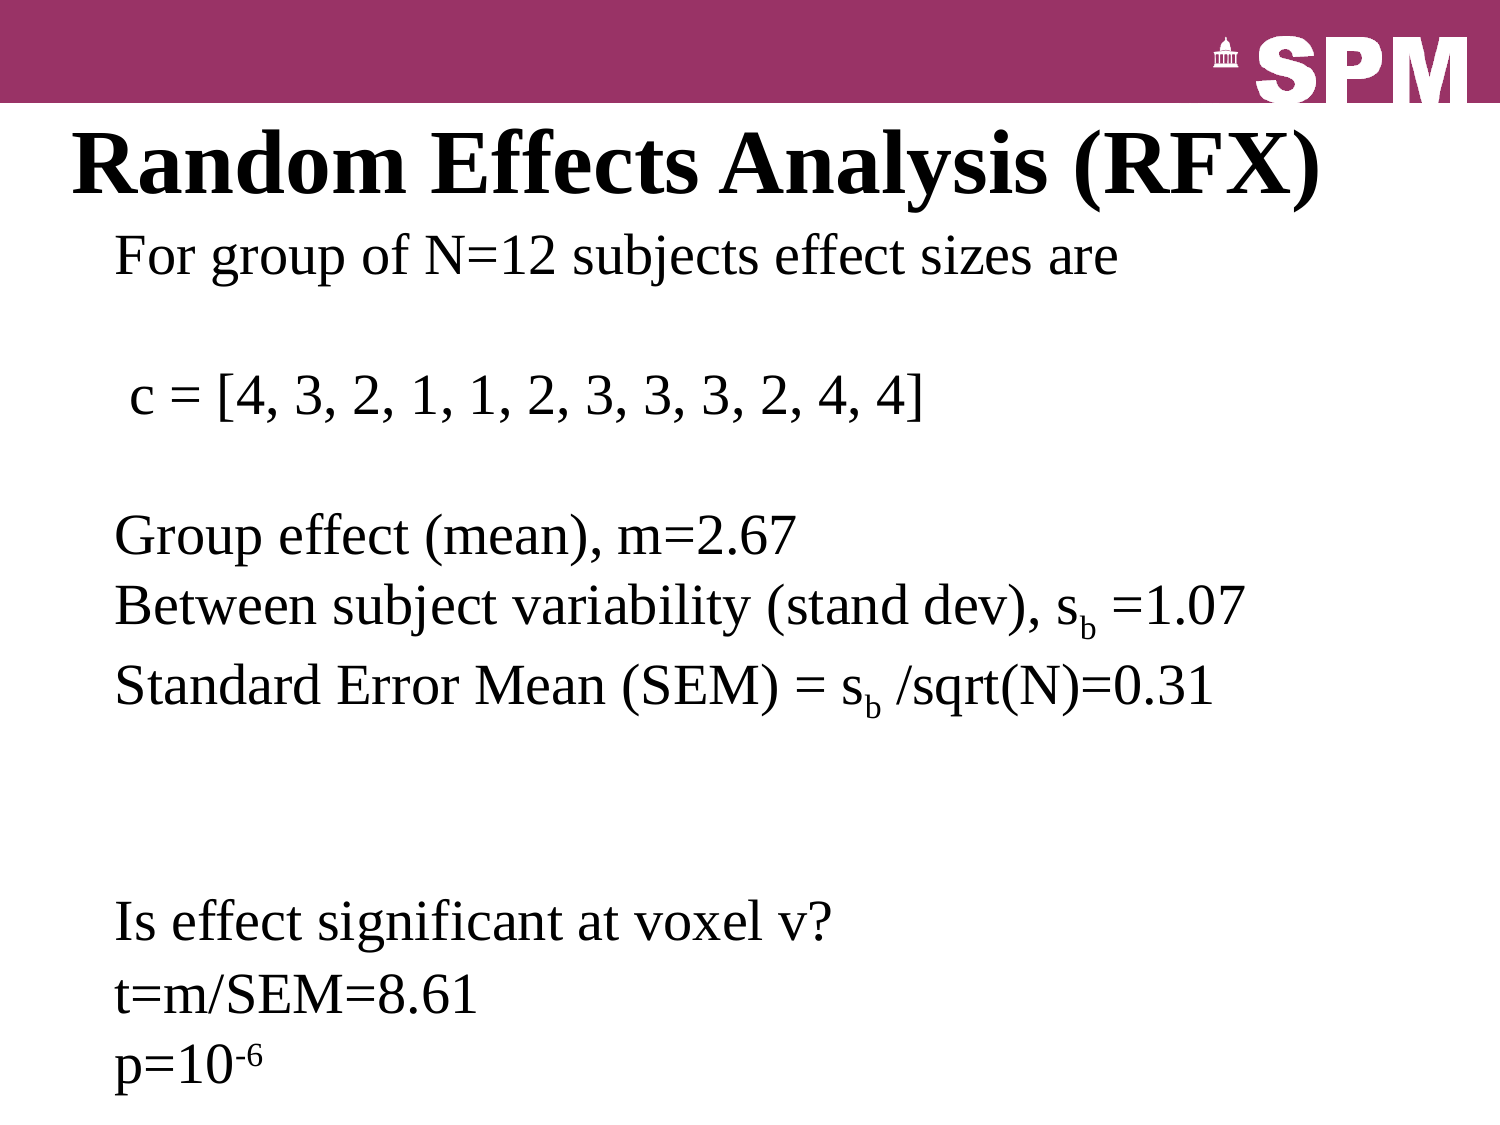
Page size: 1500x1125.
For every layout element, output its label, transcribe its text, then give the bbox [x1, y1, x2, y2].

text_box Random Effects Analysis (RFX) [20, 88, 1375, 226]
text_box For group of N=12 subjects effect sizes are c = [4, 3, 2, 1, 1, 2, 3, 3, 3, 2, 4, 4] Group effect (mean), m=2.67 Between subject variability (stand dev), sb =1.07 Standard Error Mean (SEM) = sb /sqrt(N)=0.31 Is effect significant at voxel v? t=m/SEM=8.61 p=10-6 [99, 243, 1375, 1069]
picture [0, 0, 1500, 113]
